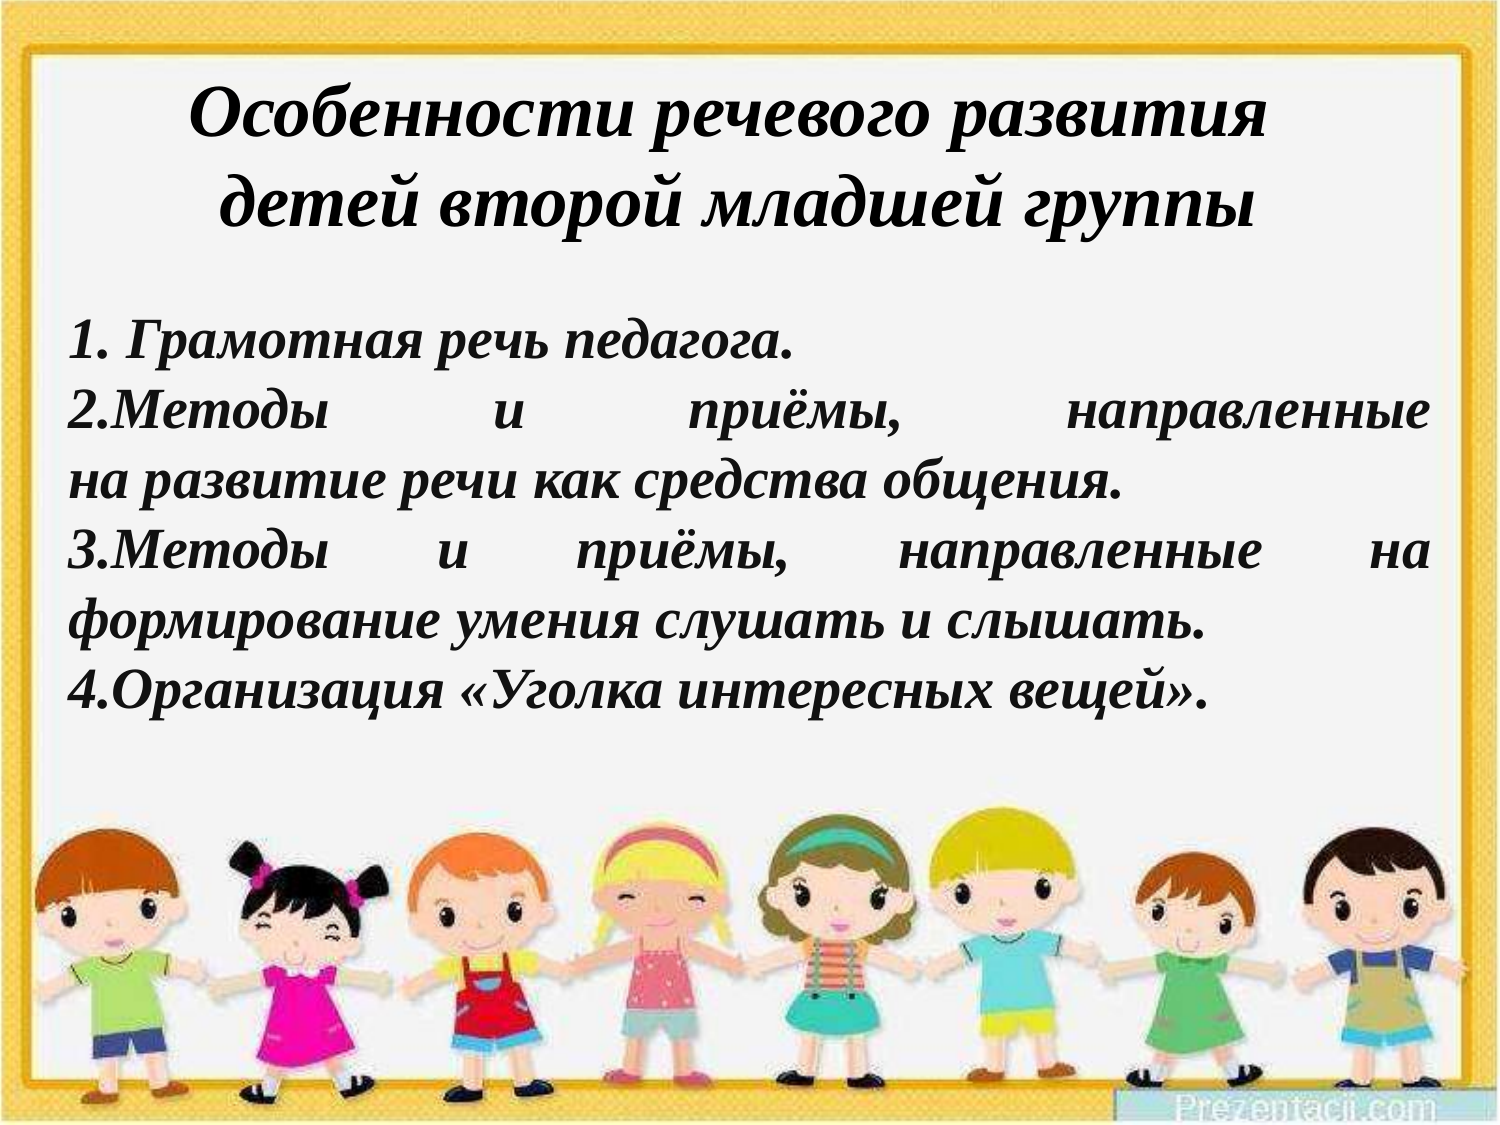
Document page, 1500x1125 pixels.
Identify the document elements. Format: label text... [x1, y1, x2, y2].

picture [0, 0, 1500, 1125]
text_box Особенности речевого развития детей второй младшей группы [29, 54, 1448, 360]
text_box 1. Грамотная речь педагога. 2.Методы и приёмы, направленные на развитие речи как средства общения. 3.Методы и приёмы, направленные на формирование умения слушать и слышать. 4.Организация «Уголка интересных вещей». [53, 292, 1447, 728]
